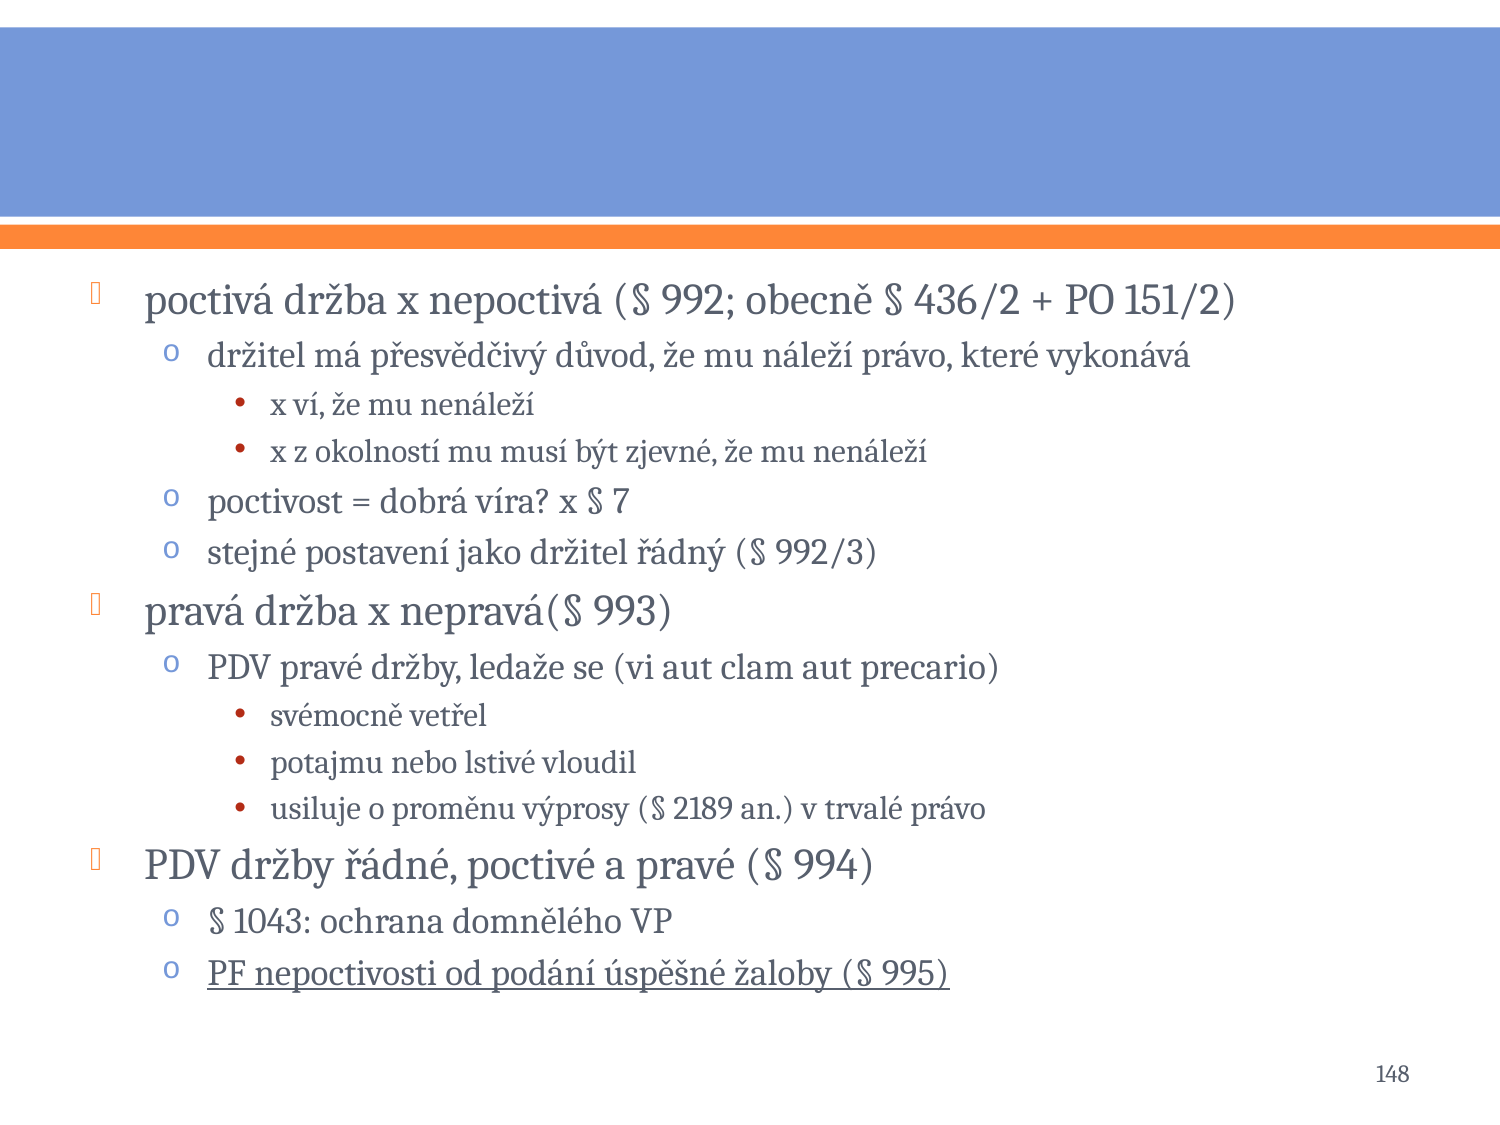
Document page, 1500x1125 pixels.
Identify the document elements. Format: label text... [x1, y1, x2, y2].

slide_number 148 [1074, 1042, 1425, 1103]
list poctivá držba x nepoctivá (§ 992; obecně § 436/2 + PO 151/2) držitel má přesvědčivý důvod, že mu náleží právo, které vykonává x ví, že mu nenáleží x z okolností mu musí být zjevné, že mu nenáleží poctivost = dobrá víra? x § 7 stejné postavení jako držitel řádný (§ 992/3) pravá držba x nepravá(§ 993) PDV pravé držby, ledaže se (vi aut clam aut precario) svémocně vetřel potajmu nebo lstivé vloudil usiluje o proměnu výprosy (§ 2189 an.) v trvalé právo PDV držby řádné, poctivé a pravé (§ 994) § 1043: ochrana domnělého VP PF nepoctivosti od podání úspěšné žaloby (§ 995) [75, 262, 1425, 1005]
